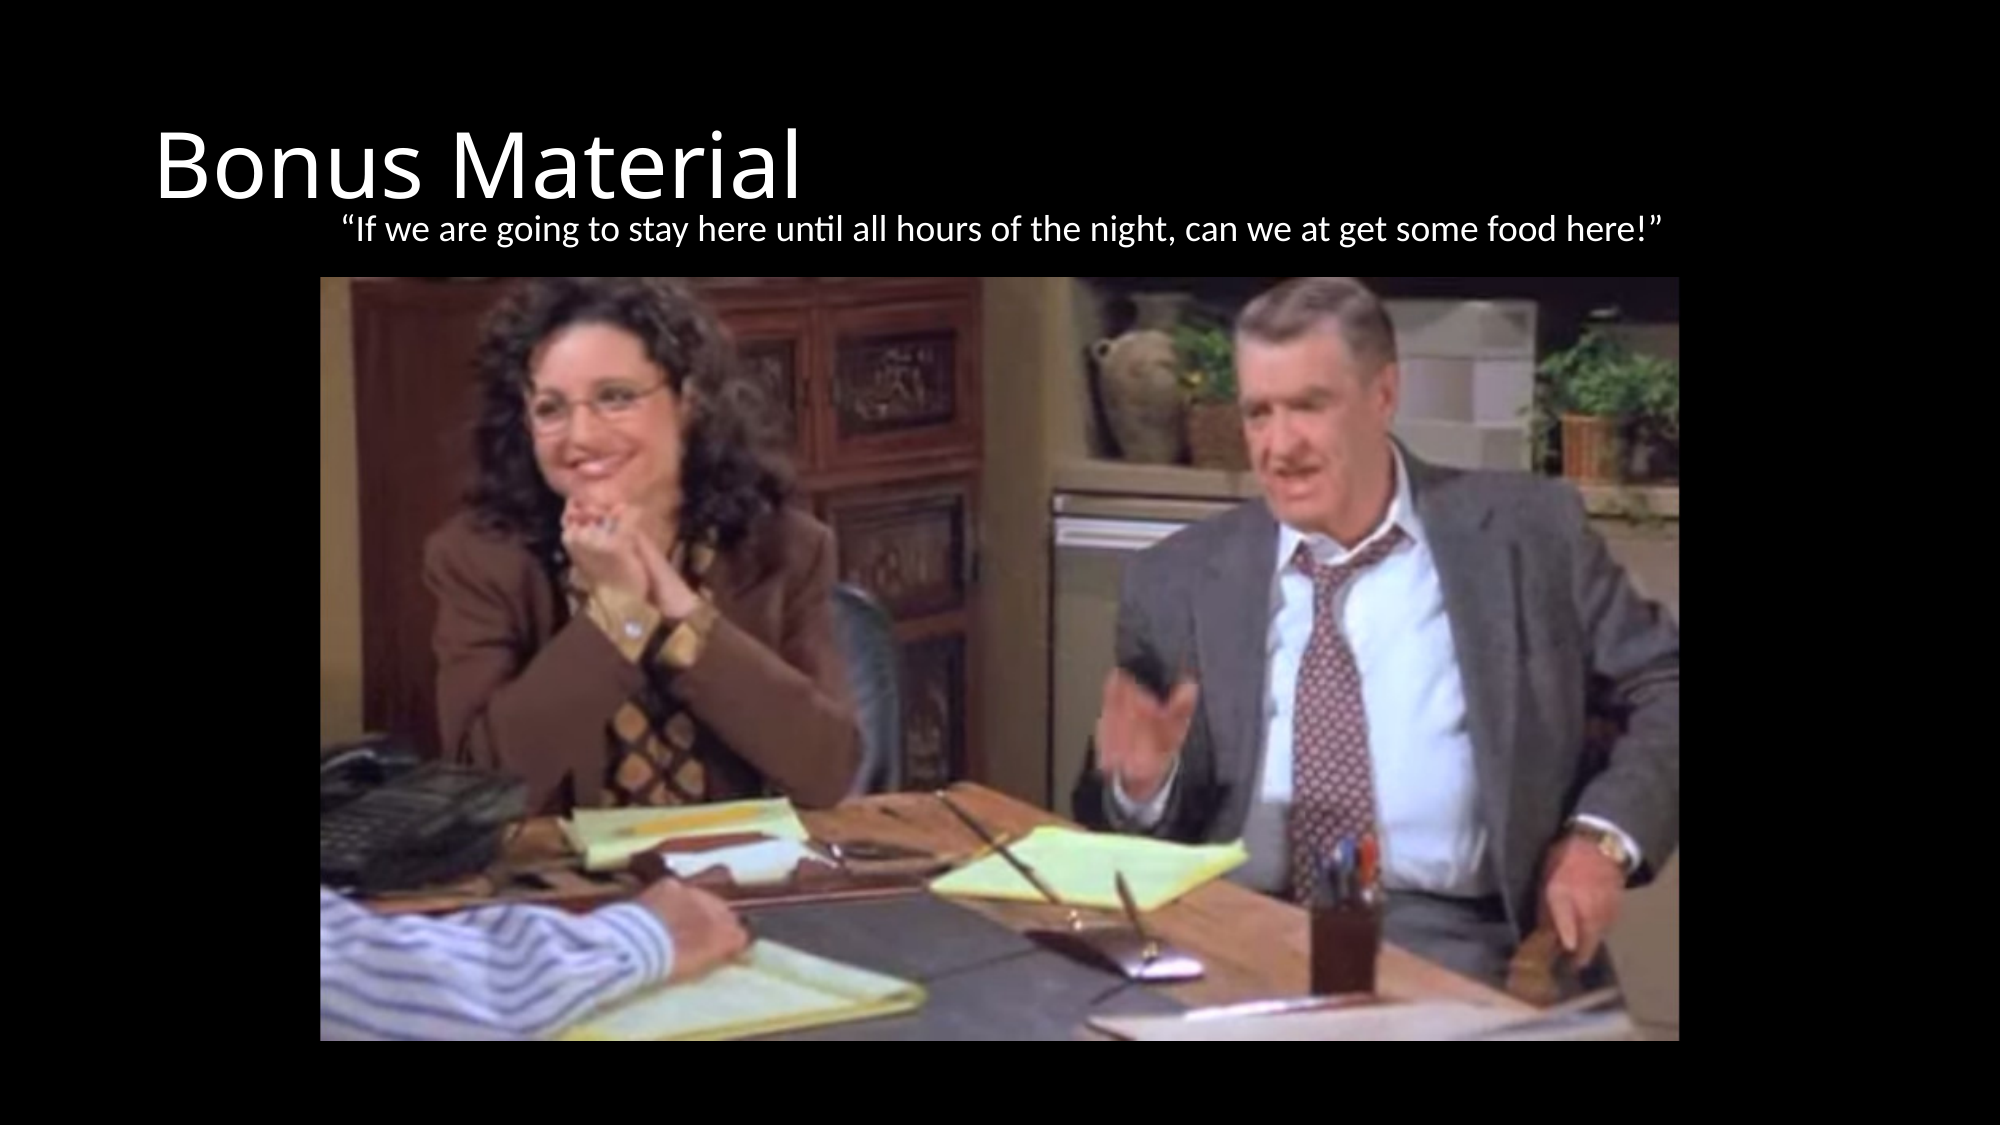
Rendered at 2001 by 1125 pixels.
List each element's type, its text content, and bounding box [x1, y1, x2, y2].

title Bonus Material [137, 59, 1863, 278]
picture [319, 277, 1681, 1041]
text_box “If we are going to stay here until all hours of the night, can we at get some food here!” [325, 196, 1681, 257]
